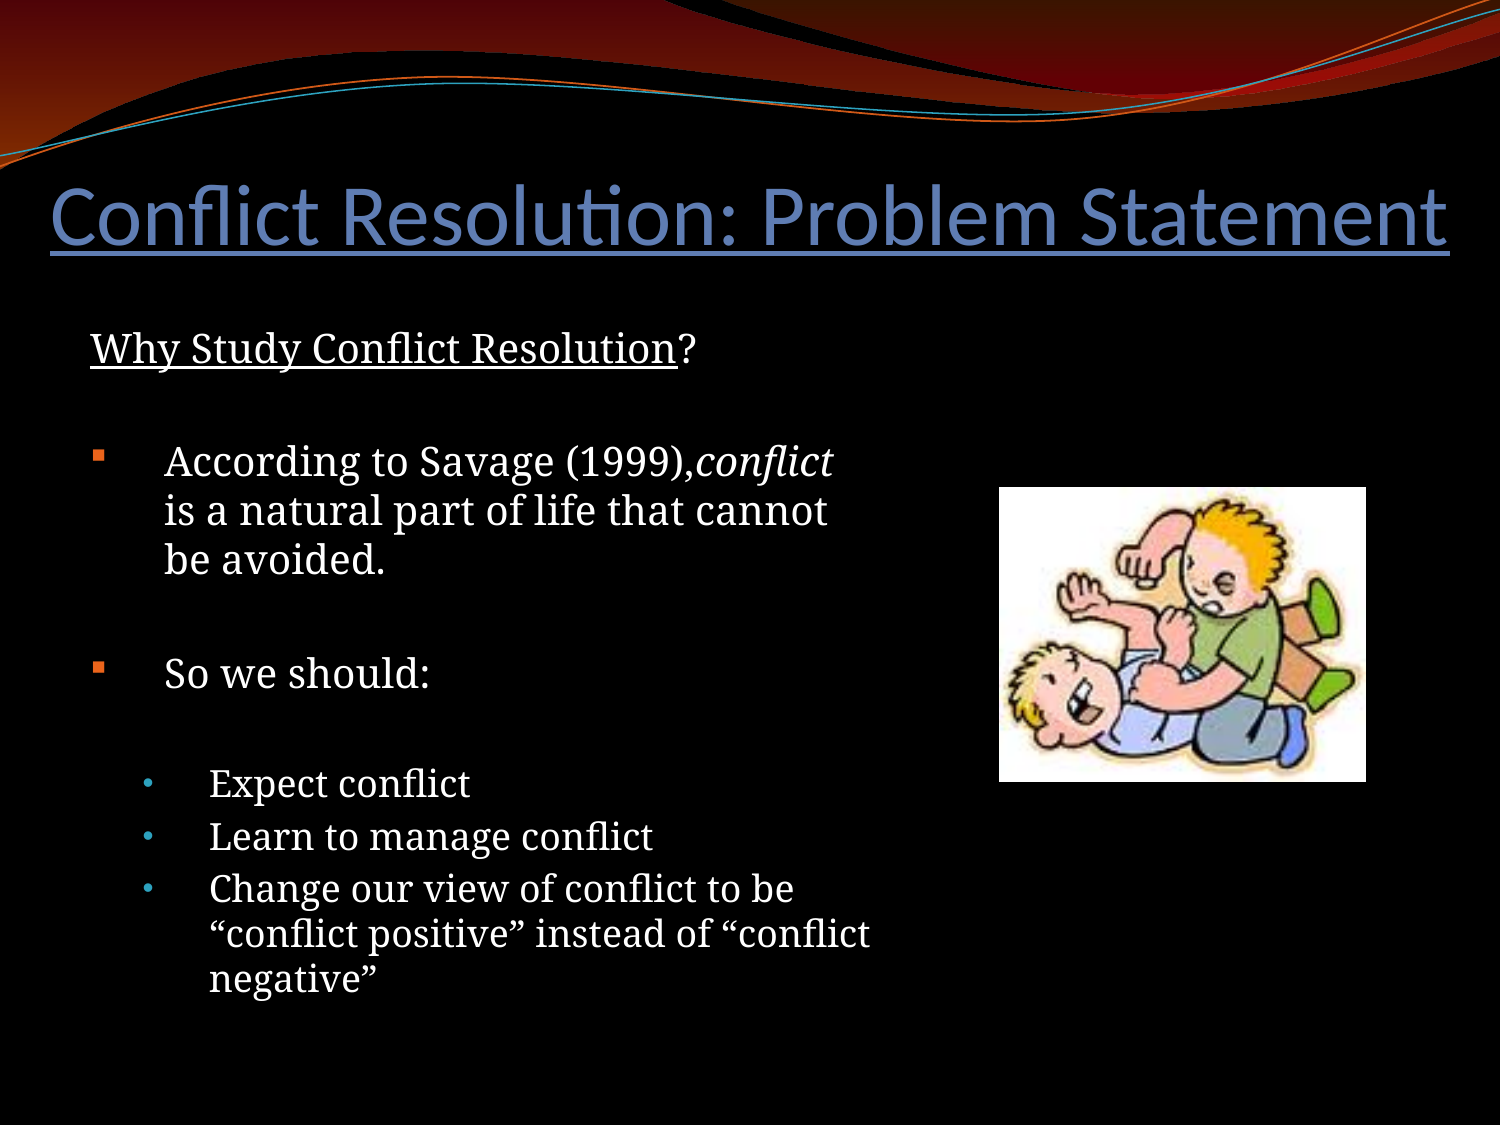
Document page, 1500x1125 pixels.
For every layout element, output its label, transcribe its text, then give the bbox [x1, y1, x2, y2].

list Why Study Conflict Resolution? According to Savage (1999),conflict is a natural part of life that cannot be avoided. So we should: Expect conflict Learn to manage conflict Change our view of conflict to be “conflict positive” instead of “conflict negative” [75, 314, 888, 1013]
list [999, 487, 1366, 783]
title Conflict Resolution: Problem Statement [24, 75, 1475, 263]
